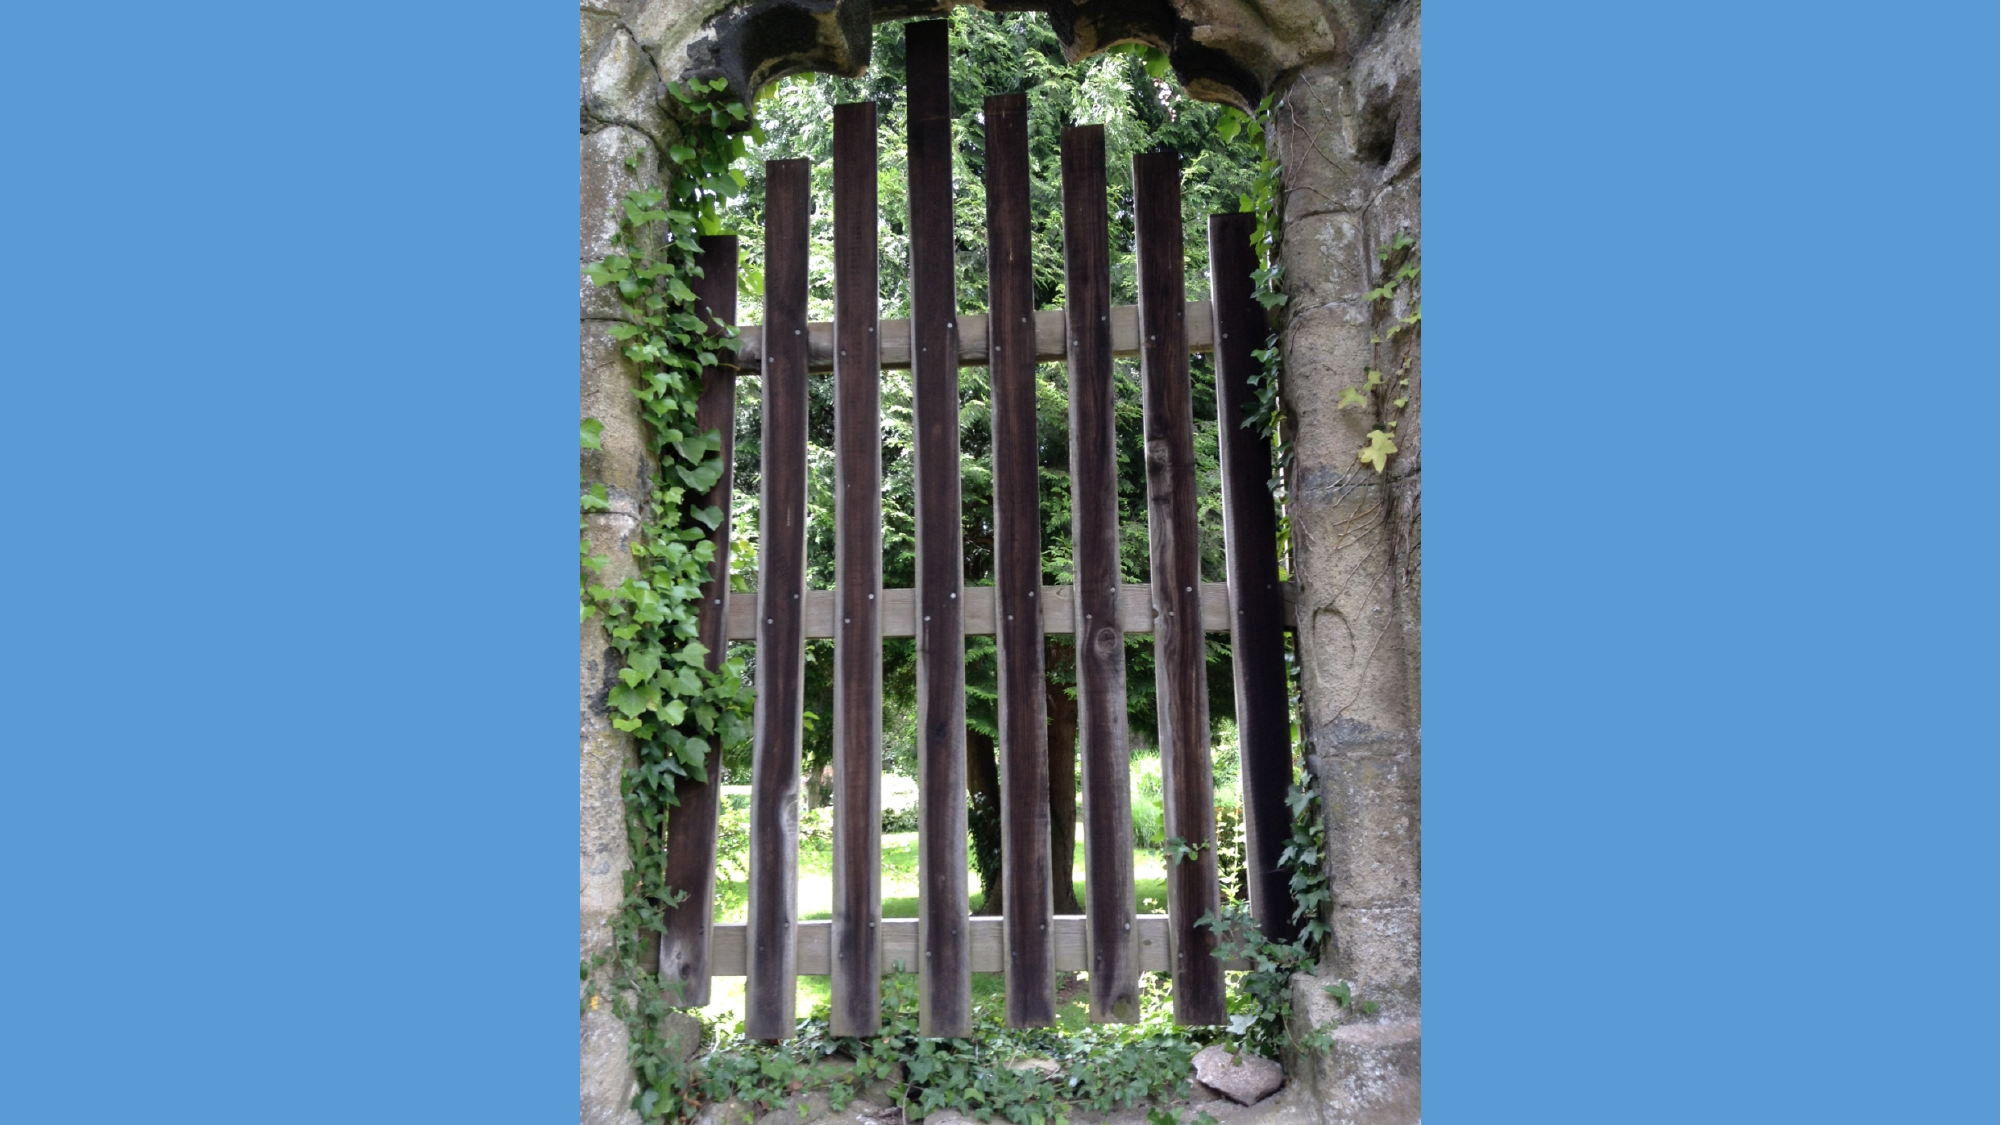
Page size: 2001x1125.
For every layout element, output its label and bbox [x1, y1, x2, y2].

picture [437, 0, 1563, 1125]
